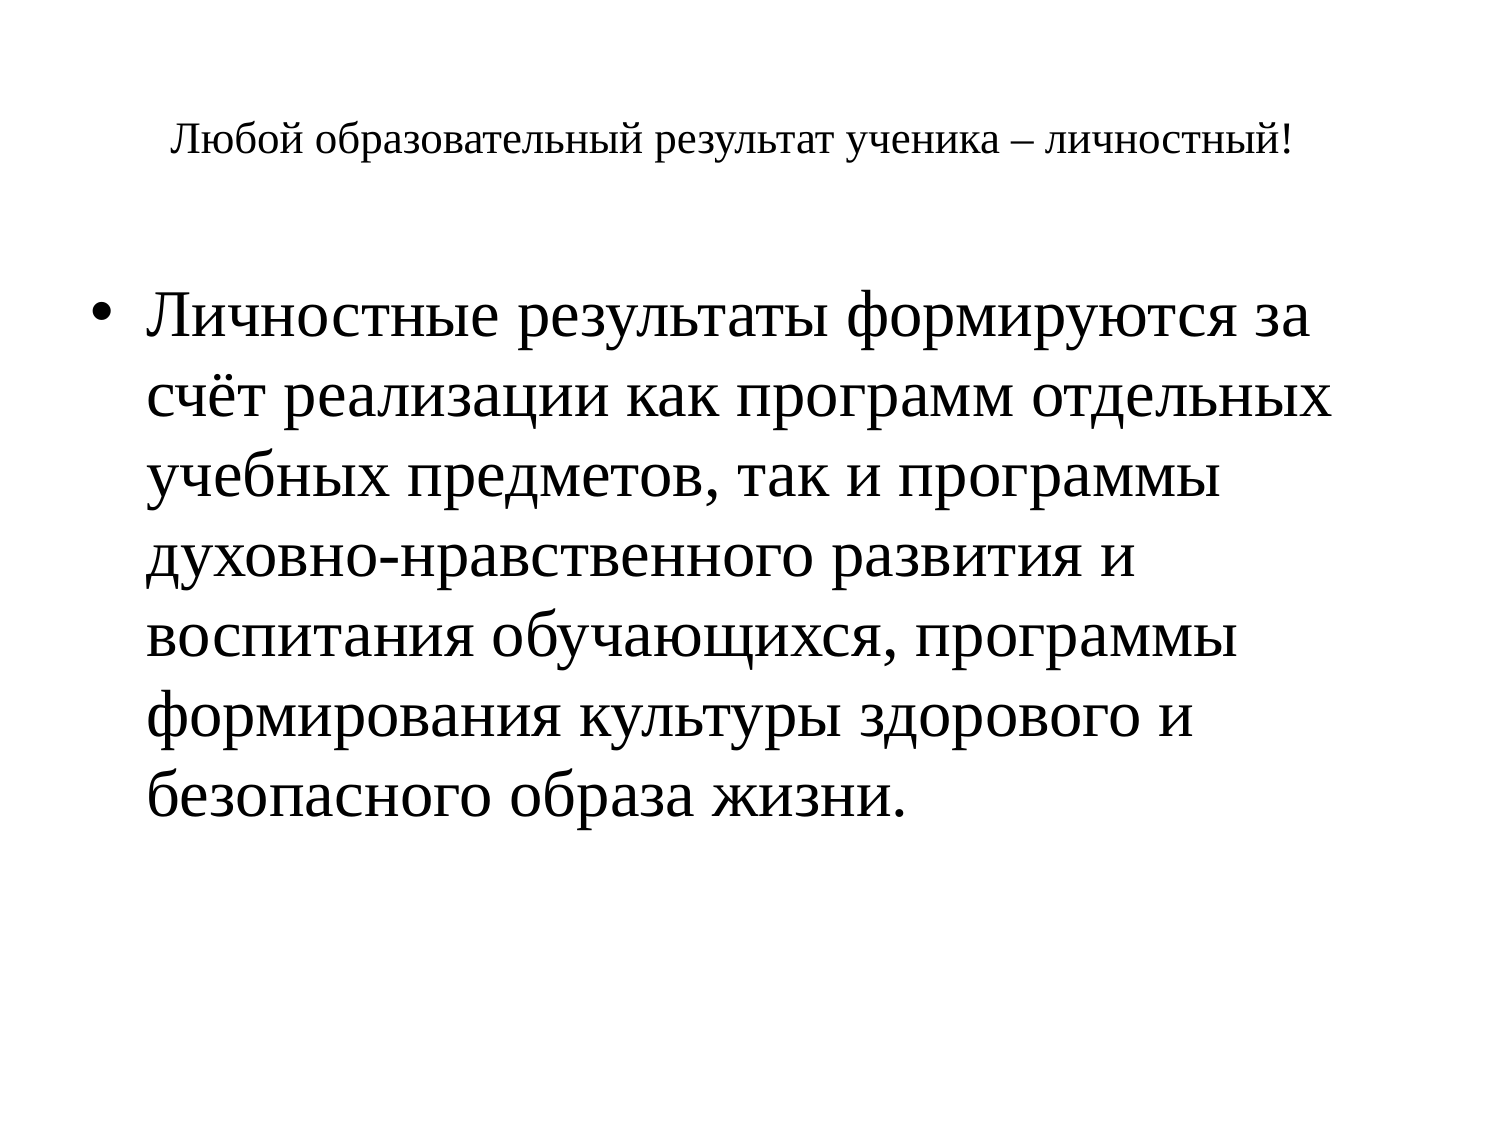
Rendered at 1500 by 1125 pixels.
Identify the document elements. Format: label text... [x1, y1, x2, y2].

list Личностные результаты формируются за счёт реализации как программ отдельных учебных предметов, так и программы духовно-нравственного развития и воспитания обучающихся, программы формирования культуры здорового и безопасного образа жизни. [75, 262, 1425, 1005]
title Любой образовательный результат ученика – личностный! [75, 45, 1425, 233]
